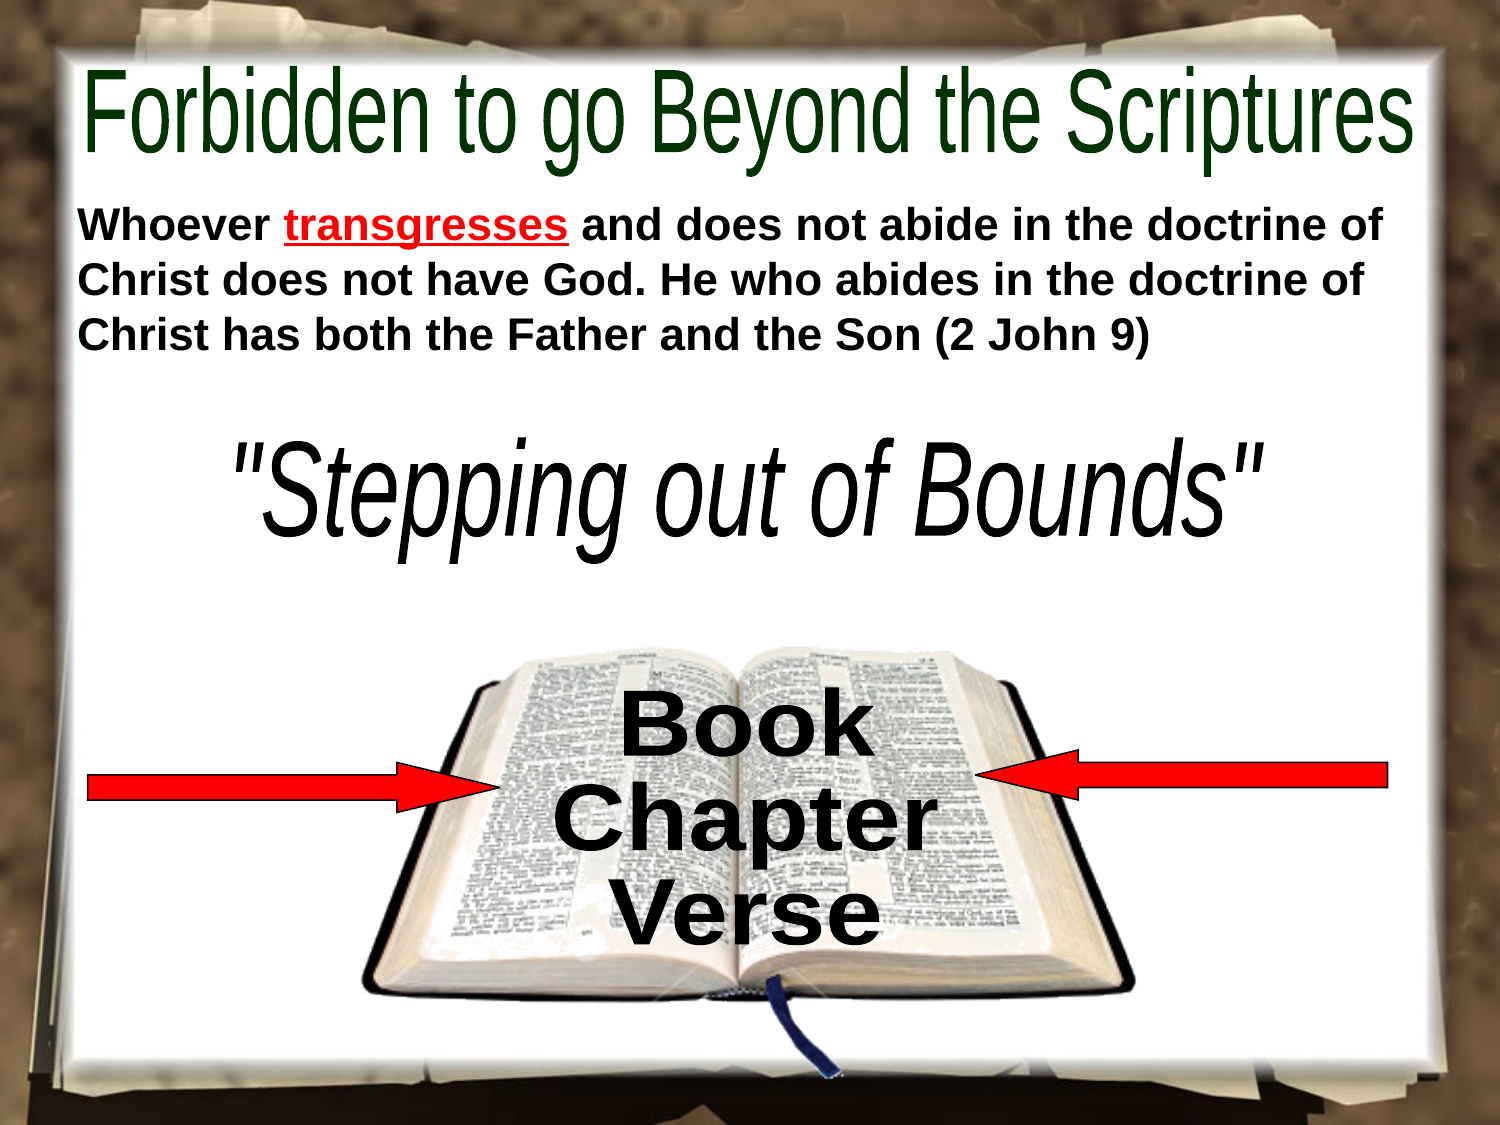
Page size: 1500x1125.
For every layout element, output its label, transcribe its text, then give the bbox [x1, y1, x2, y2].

text_box [1146, 762, 1388, 788]
text_box [87, 774, 353, 801]
picture [0, 0, 1500, 1125]
text_box Whoever transgresses and does not abide in the doctrine of Christ does not have God. He who abides in the doctrine of Christ has both the Father and the Son (2 John 9) [62, 187, 1425, 368]
